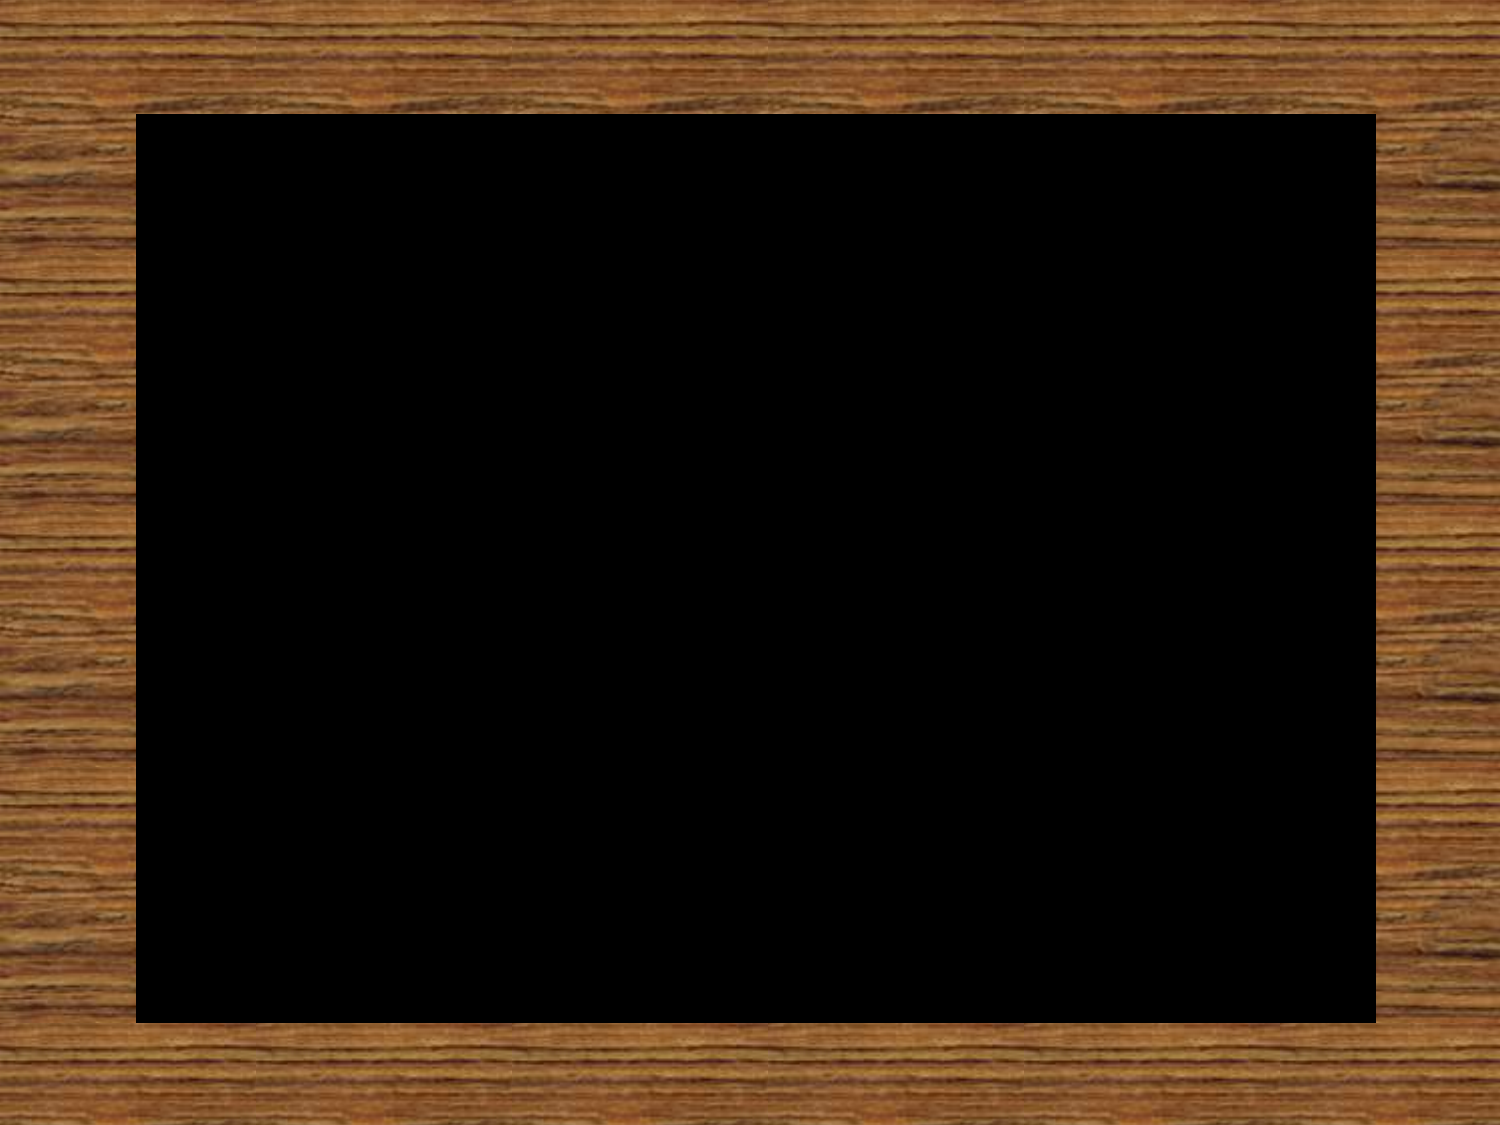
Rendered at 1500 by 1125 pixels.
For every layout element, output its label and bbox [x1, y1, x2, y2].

picture [0, 0, 1500, 1125]
list [135, 113, 1377, 1024]
